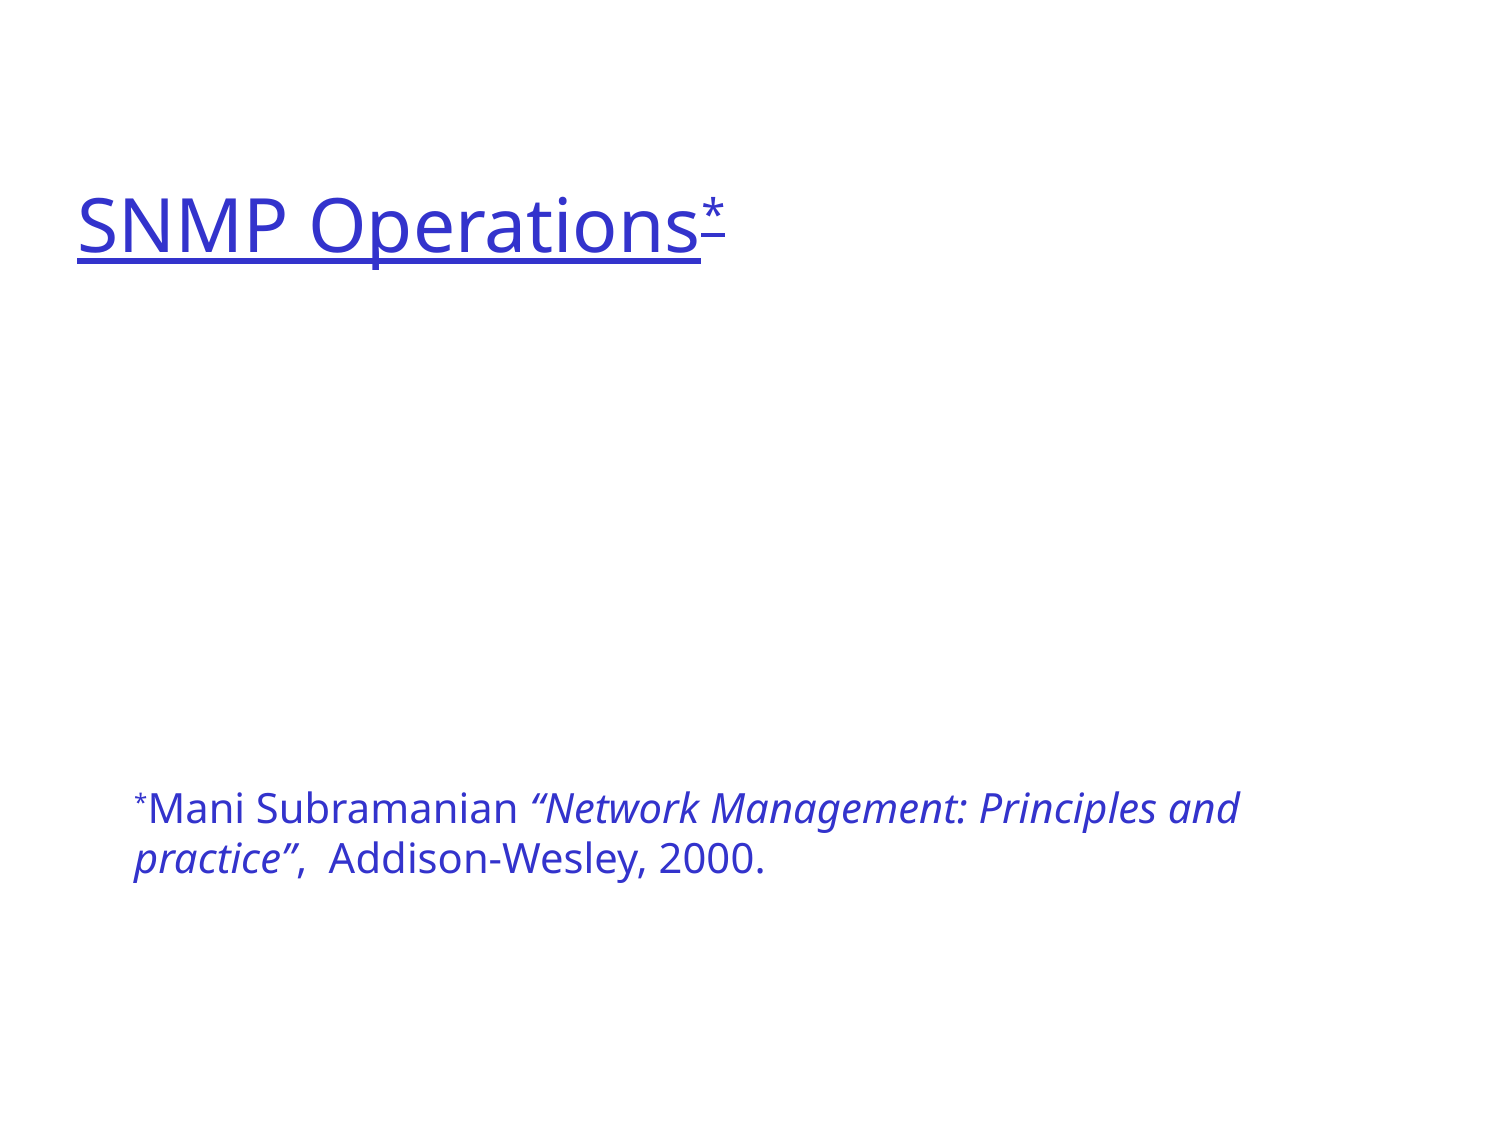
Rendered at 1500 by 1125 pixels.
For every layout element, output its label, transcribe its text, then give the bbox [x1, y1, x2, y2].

text_box *Mani Subramanian “Network Management: Principles and practice”, Addison-Wesley, 2000. [119, 622, 1437, 1092]
text_box SNMP Operations* [62, 80, 1430, 364]
